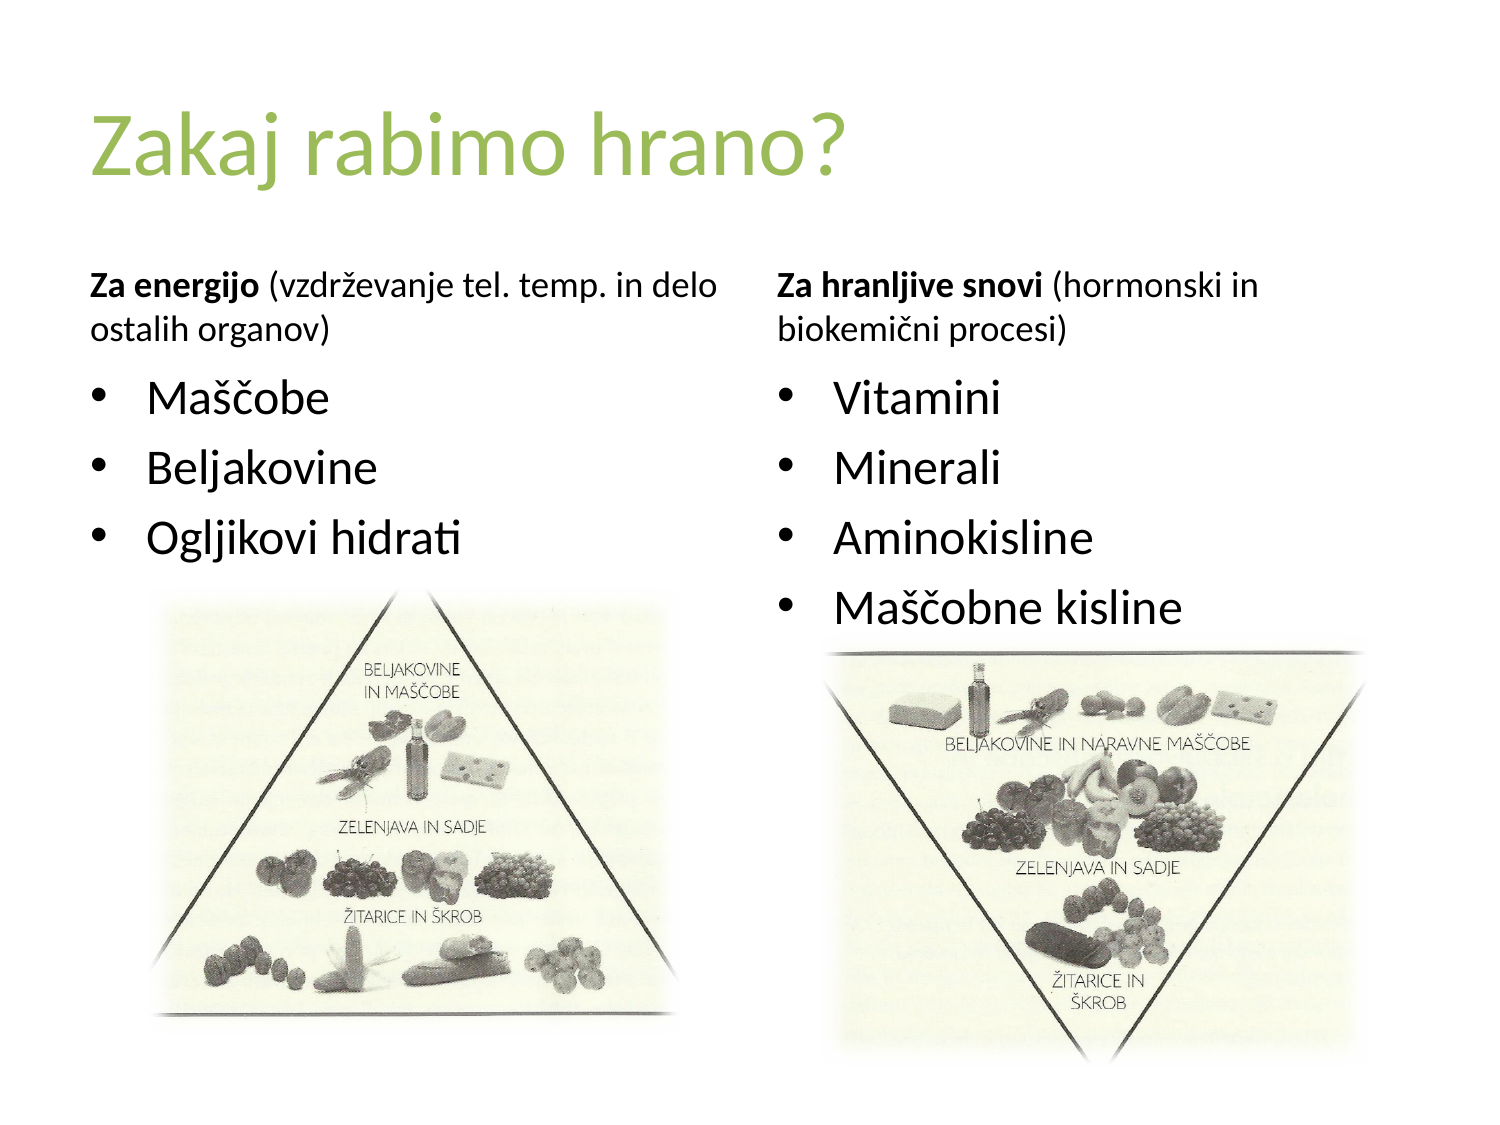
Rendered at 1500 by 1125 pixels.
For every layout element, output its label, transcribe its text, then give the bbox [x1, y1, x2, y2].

title Zakaj rabimo hrano? [75, 45, 1425, 233]
picture [147, 585, 682, 1035]
list Vitamini Minerali Aminokisline Maščobne kisline [761, 356, 1425, 1005]
list Za energijo (vzdrževanje tel. temp. in delo ostalih organov) [75, 251, 738, 356]
picture [820, 633, 1369, 1066]
list Za hranljive snovi (hormonski in biokemični procesi) [761, 251, 1425, 356]
list Maščobe Beljakovine Ogljikovi hidrati [75, 356, 738, 1005]
